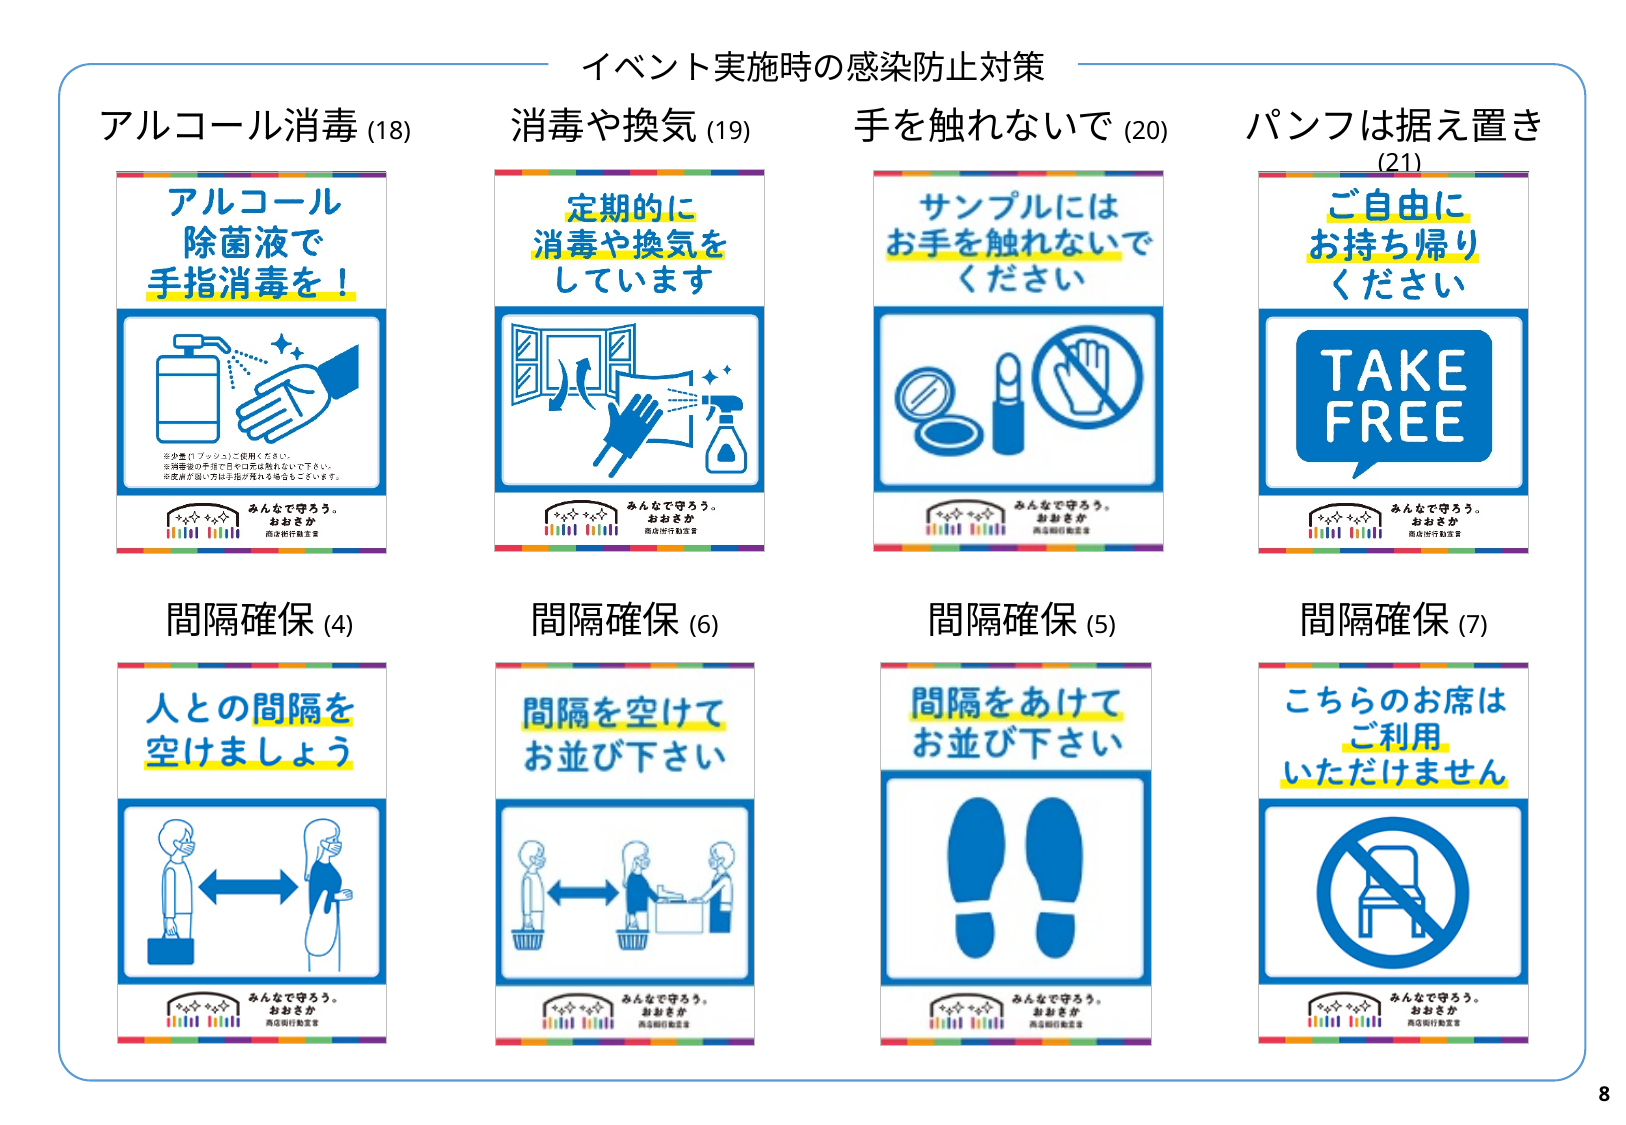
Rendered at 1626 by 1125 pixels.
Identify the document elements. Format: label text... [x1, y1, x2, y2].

picture [1258, 662, 1528, 1043]
picture [116, 171, 386, 554]
picture [873, 170, 1163, 551]
picture [1258, 171, 1529, 554]
text_box アルコール消毒(18) [65, 94, 441, 155]
picture [494, 169, 765, 551]
text_box 手を触れないで(20) [822, 94, 1200, 155]
slide_number 7 [1259, 1065, 1625, 1125]
text_box 間隔確保(6) [436, 588, 814, 649]
picture [117, 662, 386, 1043]
text_box イベント実施時の感染防止対策 [548, 38, 1078, 94]
text_box 消毒や換気(19) [441, 94, 819, 155]
text_box 間隔確保(7) [1205, 588, 1583, 649]
text_box パンフは据え置き(21) [1217, 94, 1583, 185]
text_box [58, 63, 1587, 1082]
picture [880, 662, 1151, 1045]
text_box 間隔確保(4) [70, 588, 436, 649]
picture [495, 662, 755, 1045]
text_box 間隔確保(5) [833, 588, 1205, 649]
